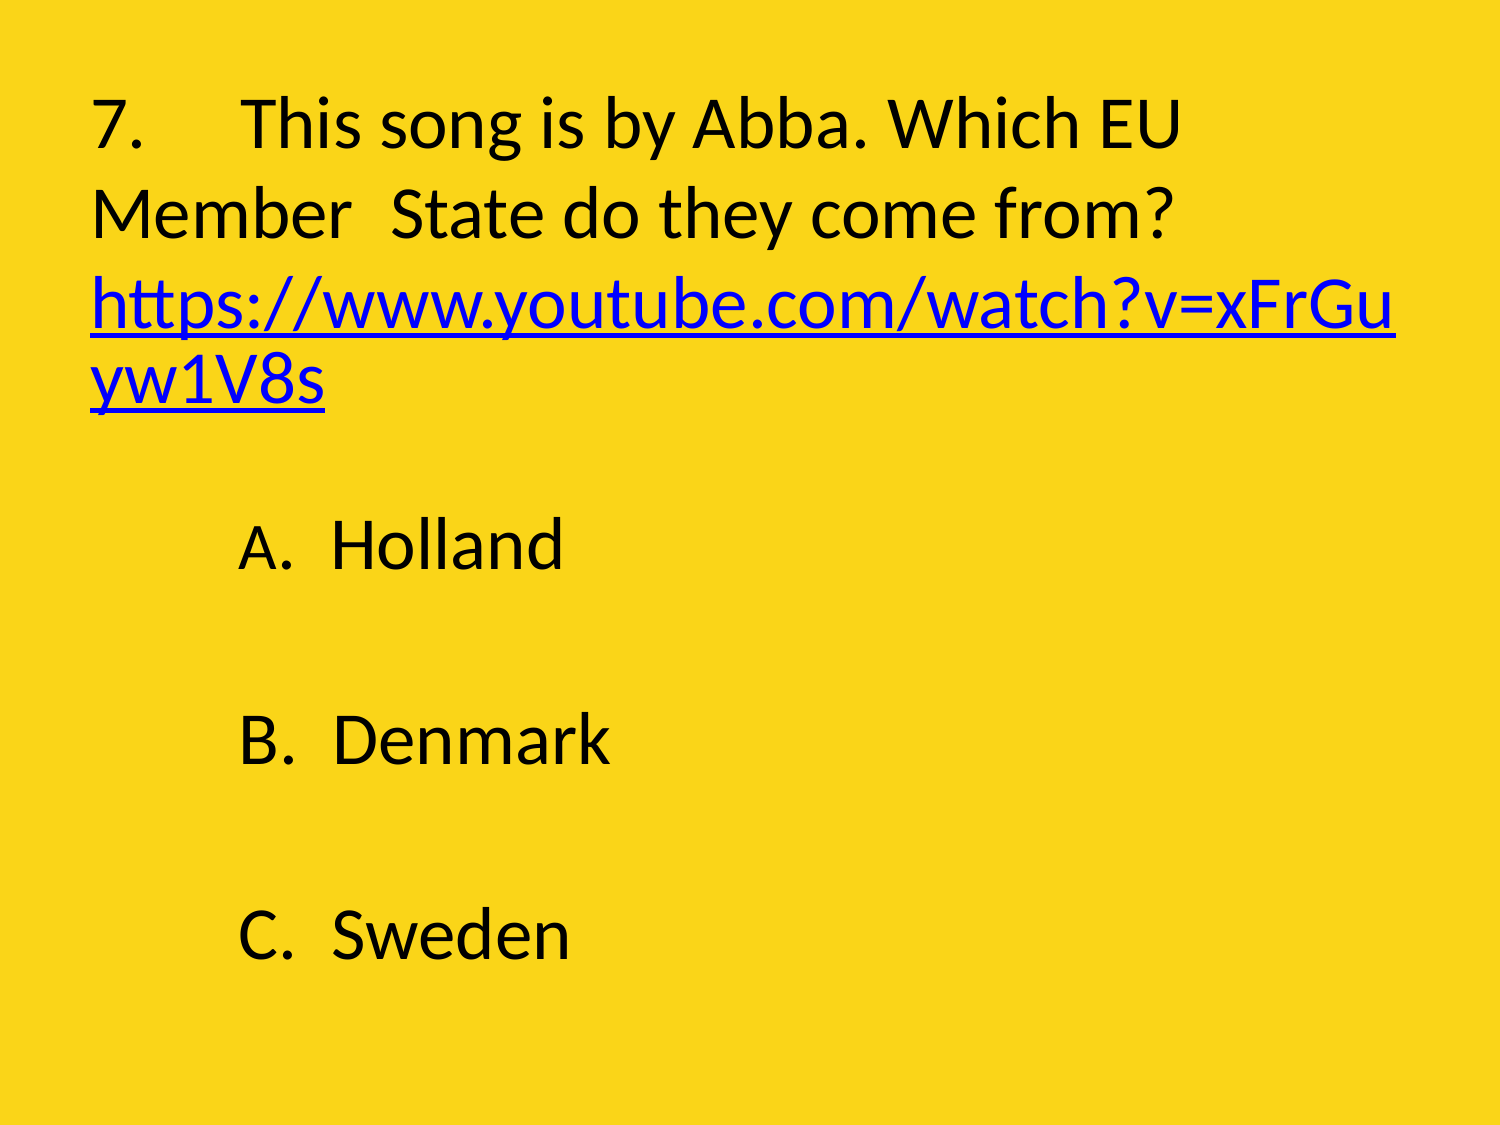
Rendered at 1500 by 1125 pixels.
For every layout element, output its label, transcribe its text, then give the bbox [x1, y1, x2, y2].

list A. Holland B. Denmark C. Sweden [73, 396, 1425, 1009]
title 7. This song is by Abba. Which EU Member State do they come from? https://www.youtube.com/watch?v=xFrGuyw1V8s [74, 101, 1426, 315]
